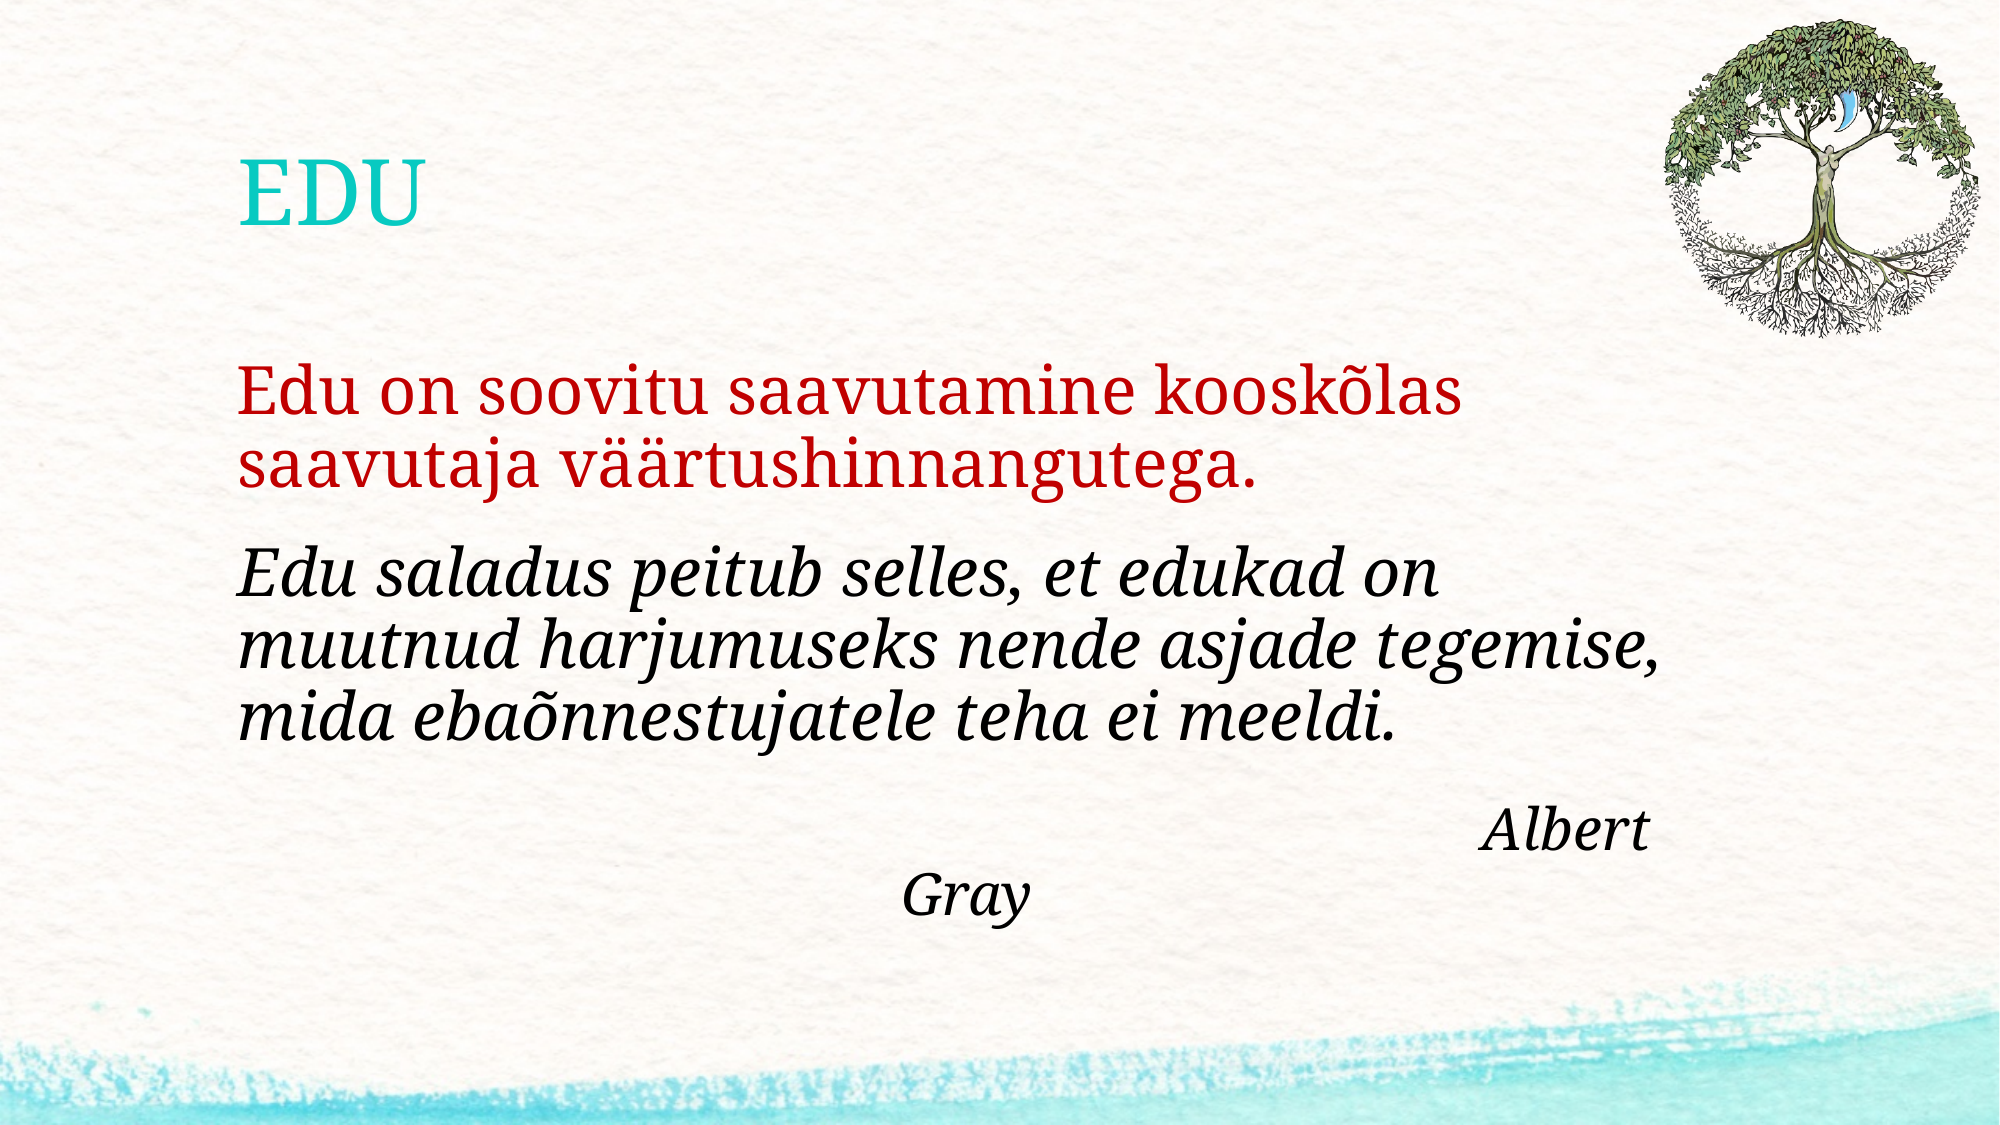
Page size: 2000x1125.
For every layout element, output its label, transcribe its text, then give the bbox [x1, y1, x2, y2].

title EDU [222, 90, 1638, 253]
picture [0, 0, 2000, 1125]
list Edu on soovitu saavutamine kooskõlas saavutaja väärtushinnangutega. Edu saladus peitub selles, et edukad on muutnud harjumuseks nende asjade tegemise, mida ebaõnnestujatele teha ei meeldi. Albert Gray [135, 349, 1711, 988]
